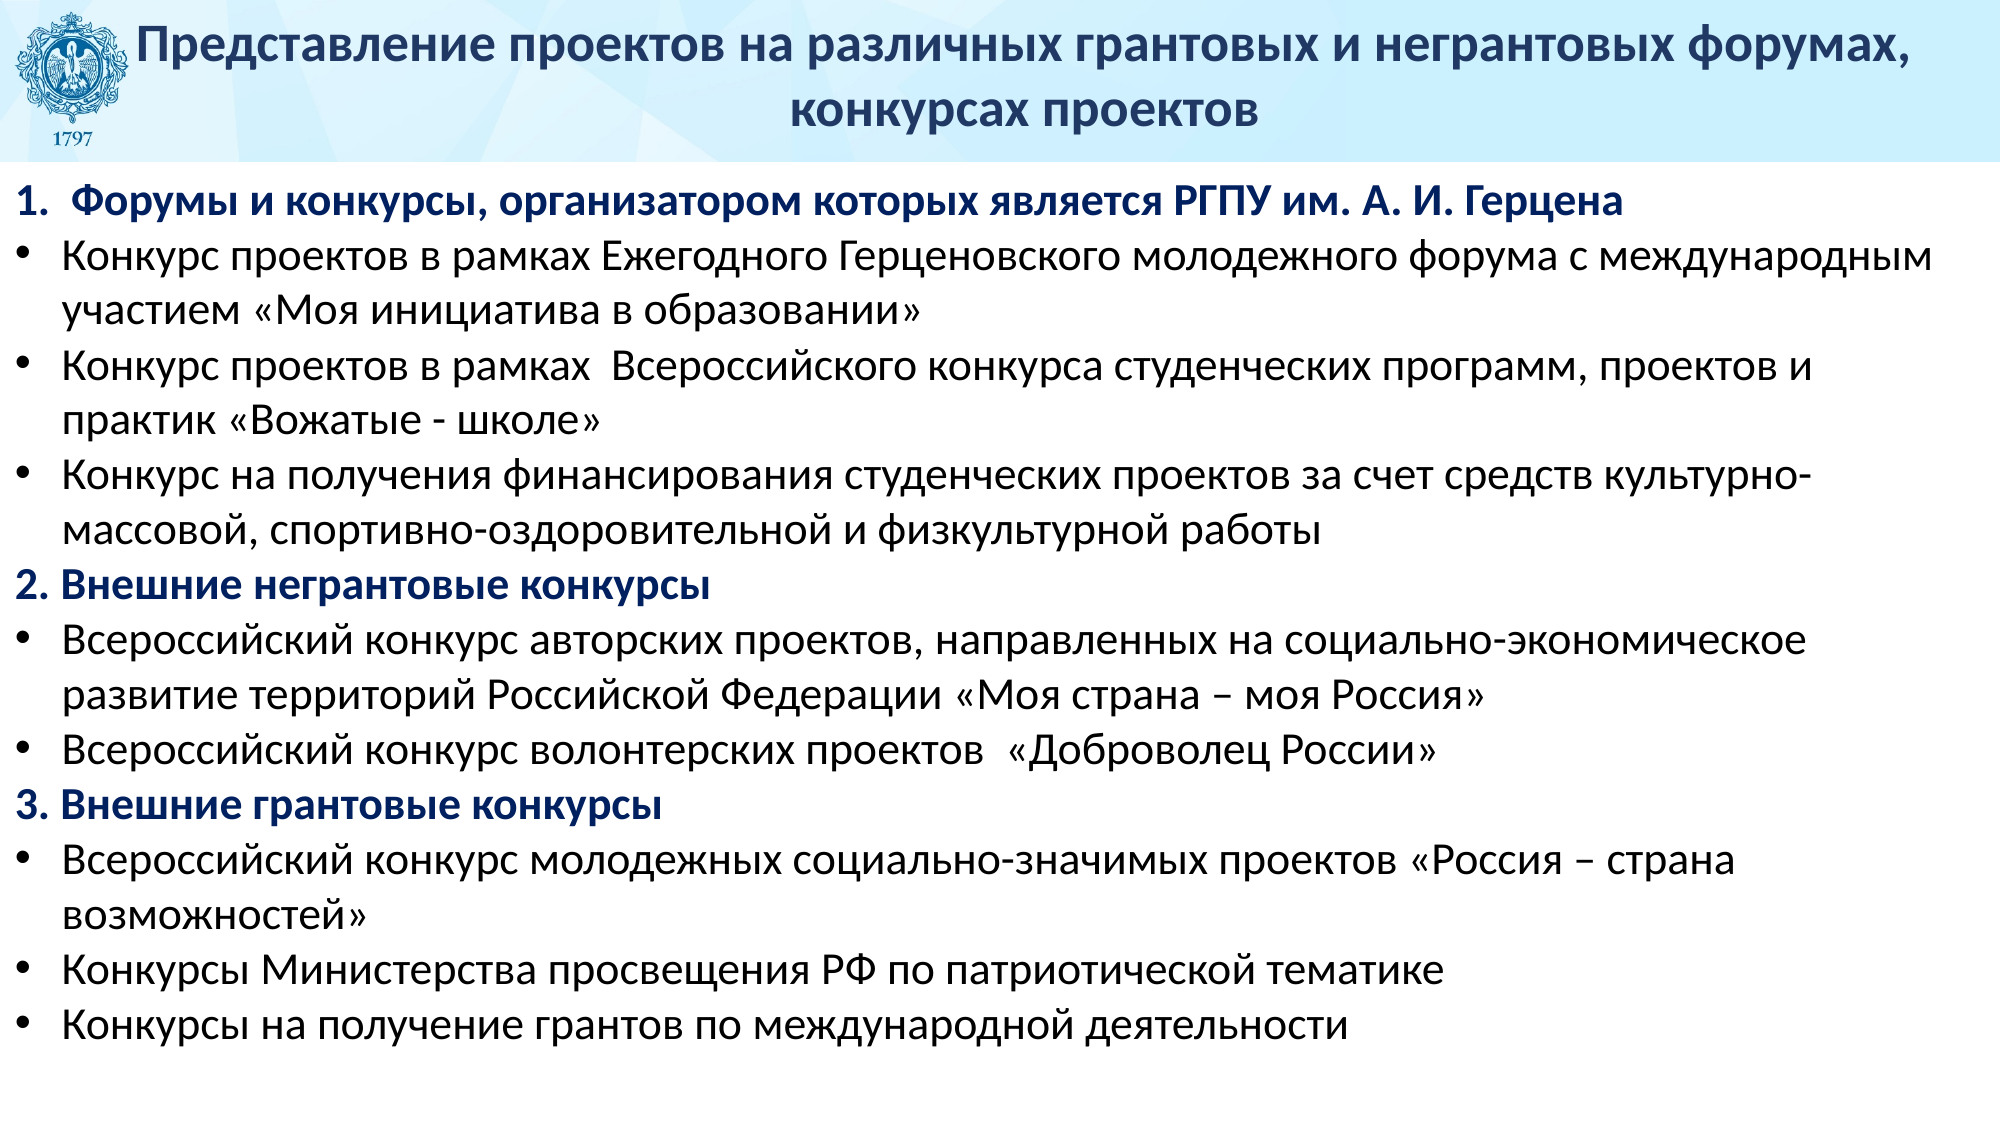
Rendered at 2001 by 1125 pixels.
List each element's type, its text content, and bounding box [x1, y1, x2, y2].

text_box Форумы и конкурсы, организатором которых является РГПУ им. А. И. Герцена Конкурс проектов в рамках Ежегодного Герценовского молодежного форума с международным участием «Моя инициатива в образовании» Конкурс проектов в рамках Всероссийского конкурса студенческих программ, проектов и практик «Вожатые - школе» Конкурс на получения финансирования студенческих проектов за счет средств культурно-массовой, спортивно-оздоровительной и физкультурной работы 2. Внешние негрантовые конкурсы Всероссийский конкурс авторских проектов, направленных на социально-экономическое развитие территорий Российской Федерации «Моя страна – моя Россия» Всероссийский конкурс волонтерских проектов «Доброволец России» 3. Внешние грантовые конкурсы Всероссийский конкурс молодежных социально-значимых проектов «Россия – страна возможностей» Конкурсы Министерства просвещения РФ по патриотической тематике Конкурсы на получение грантов по международной деятельности [0, 162, 1989, 1107]
picture [0, 0, 2000, 162]
